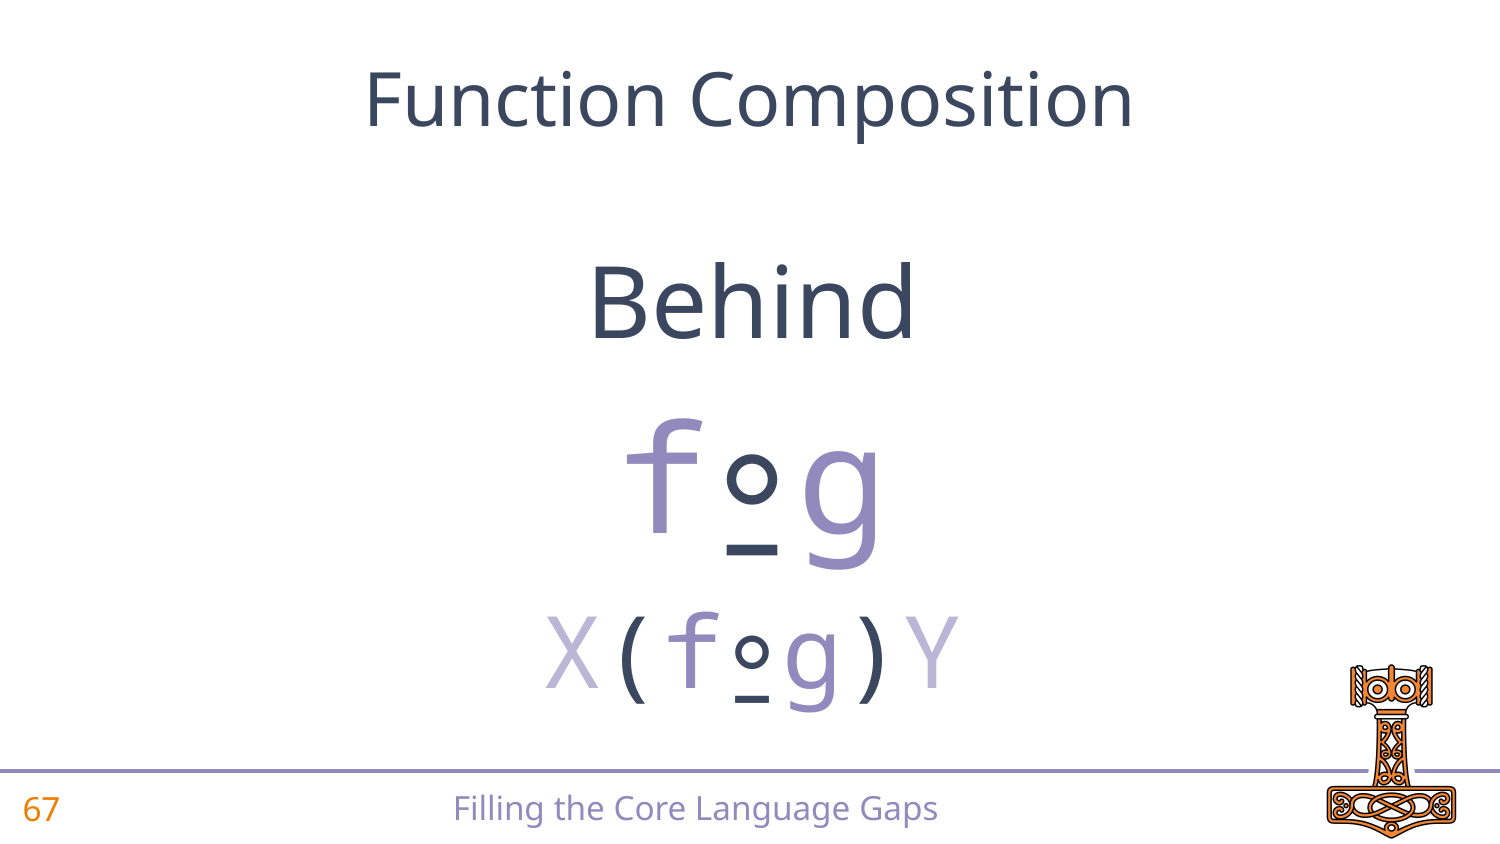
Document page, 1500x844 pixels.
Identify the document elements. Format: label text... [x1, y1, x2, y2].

text_box Function Composition [336, 43, 1164, 157]
list Behind ⍛ X(f⍛g)Y [53, 207, 1453, 740]
picture [1320, 655, 1461, 844]
text_box f [602, 375, 739, 571]
text_box g [782, 375, 919, 571]
